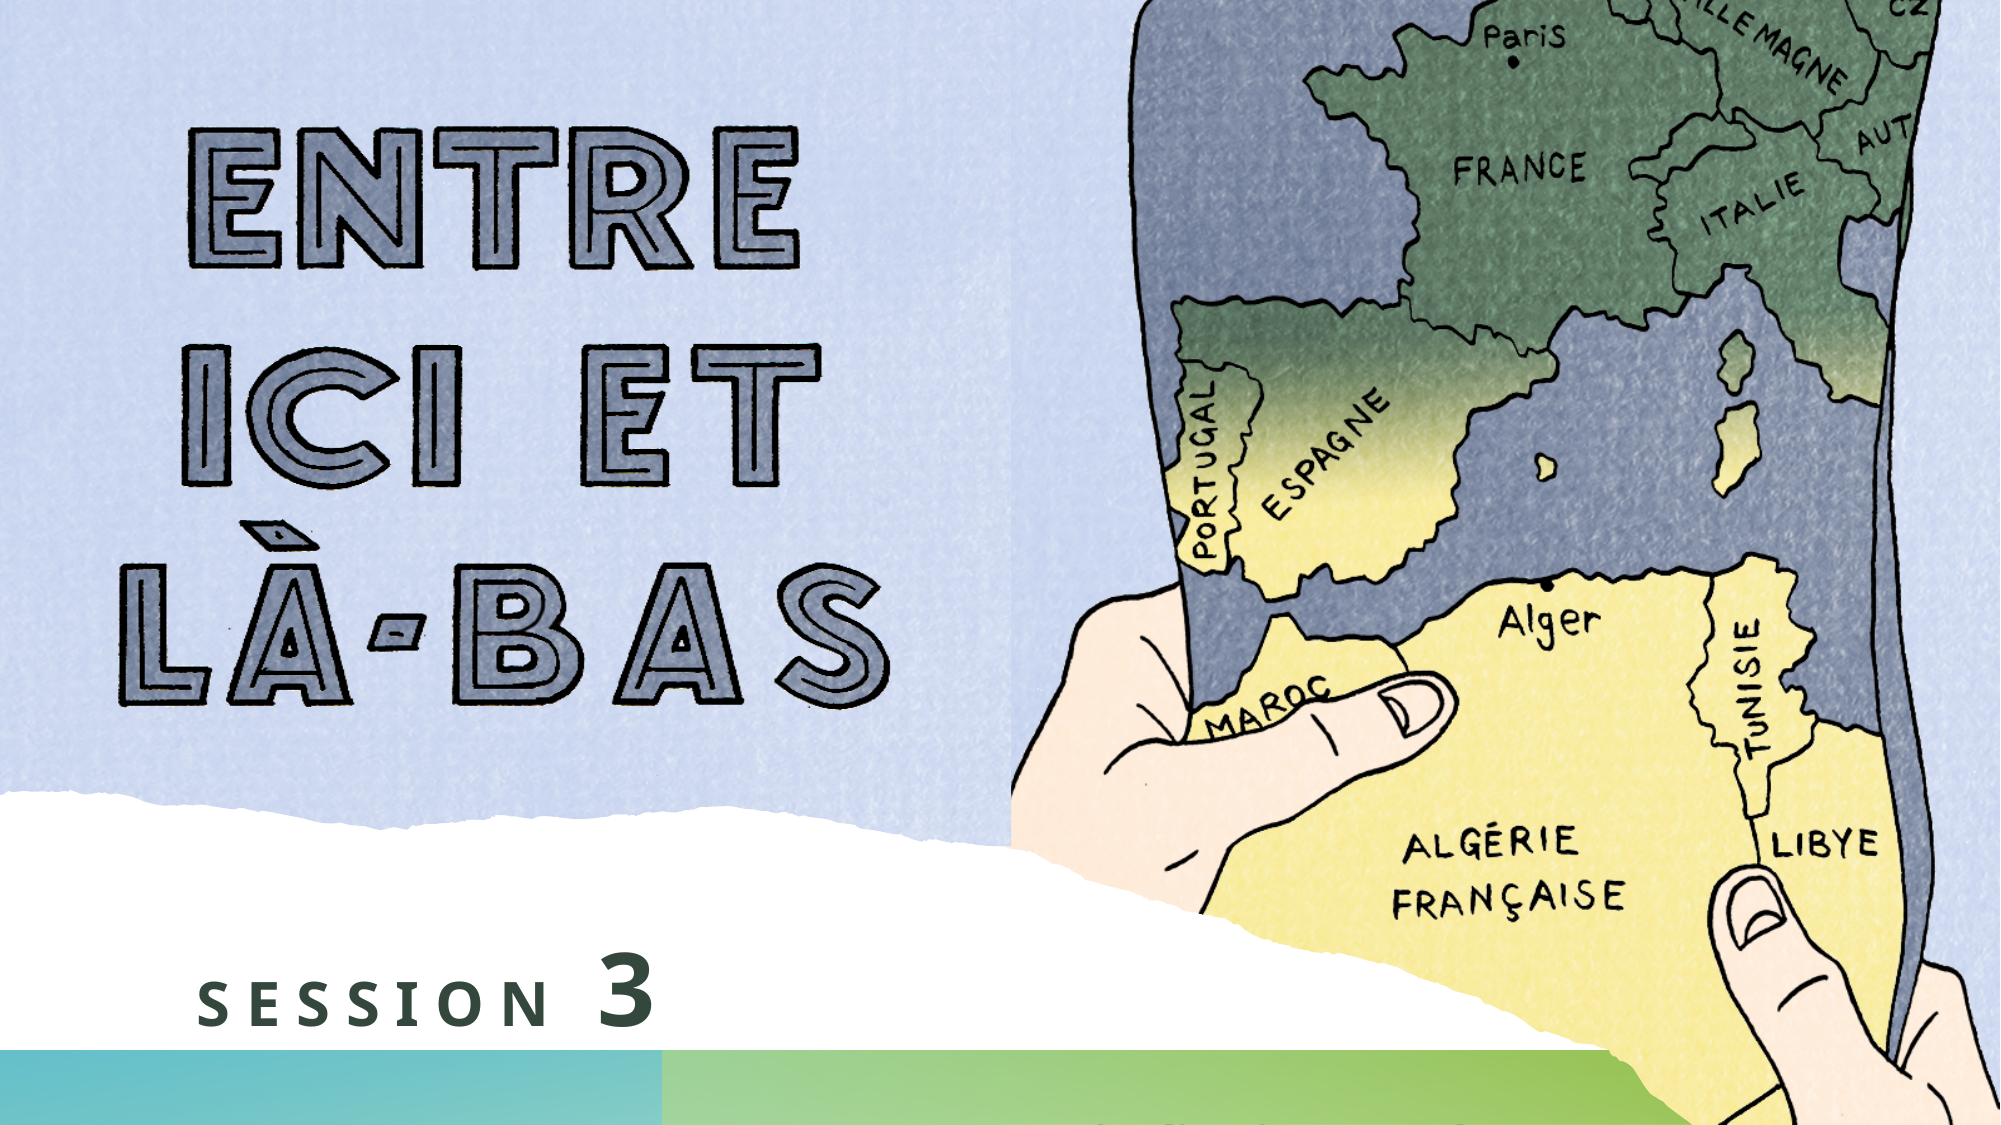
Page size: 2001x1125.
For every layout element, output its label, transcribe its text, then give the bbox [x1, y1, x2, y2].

title Session 3 [196, 923, 842, 1048]
picture [0, 0, 2000, 1125]
